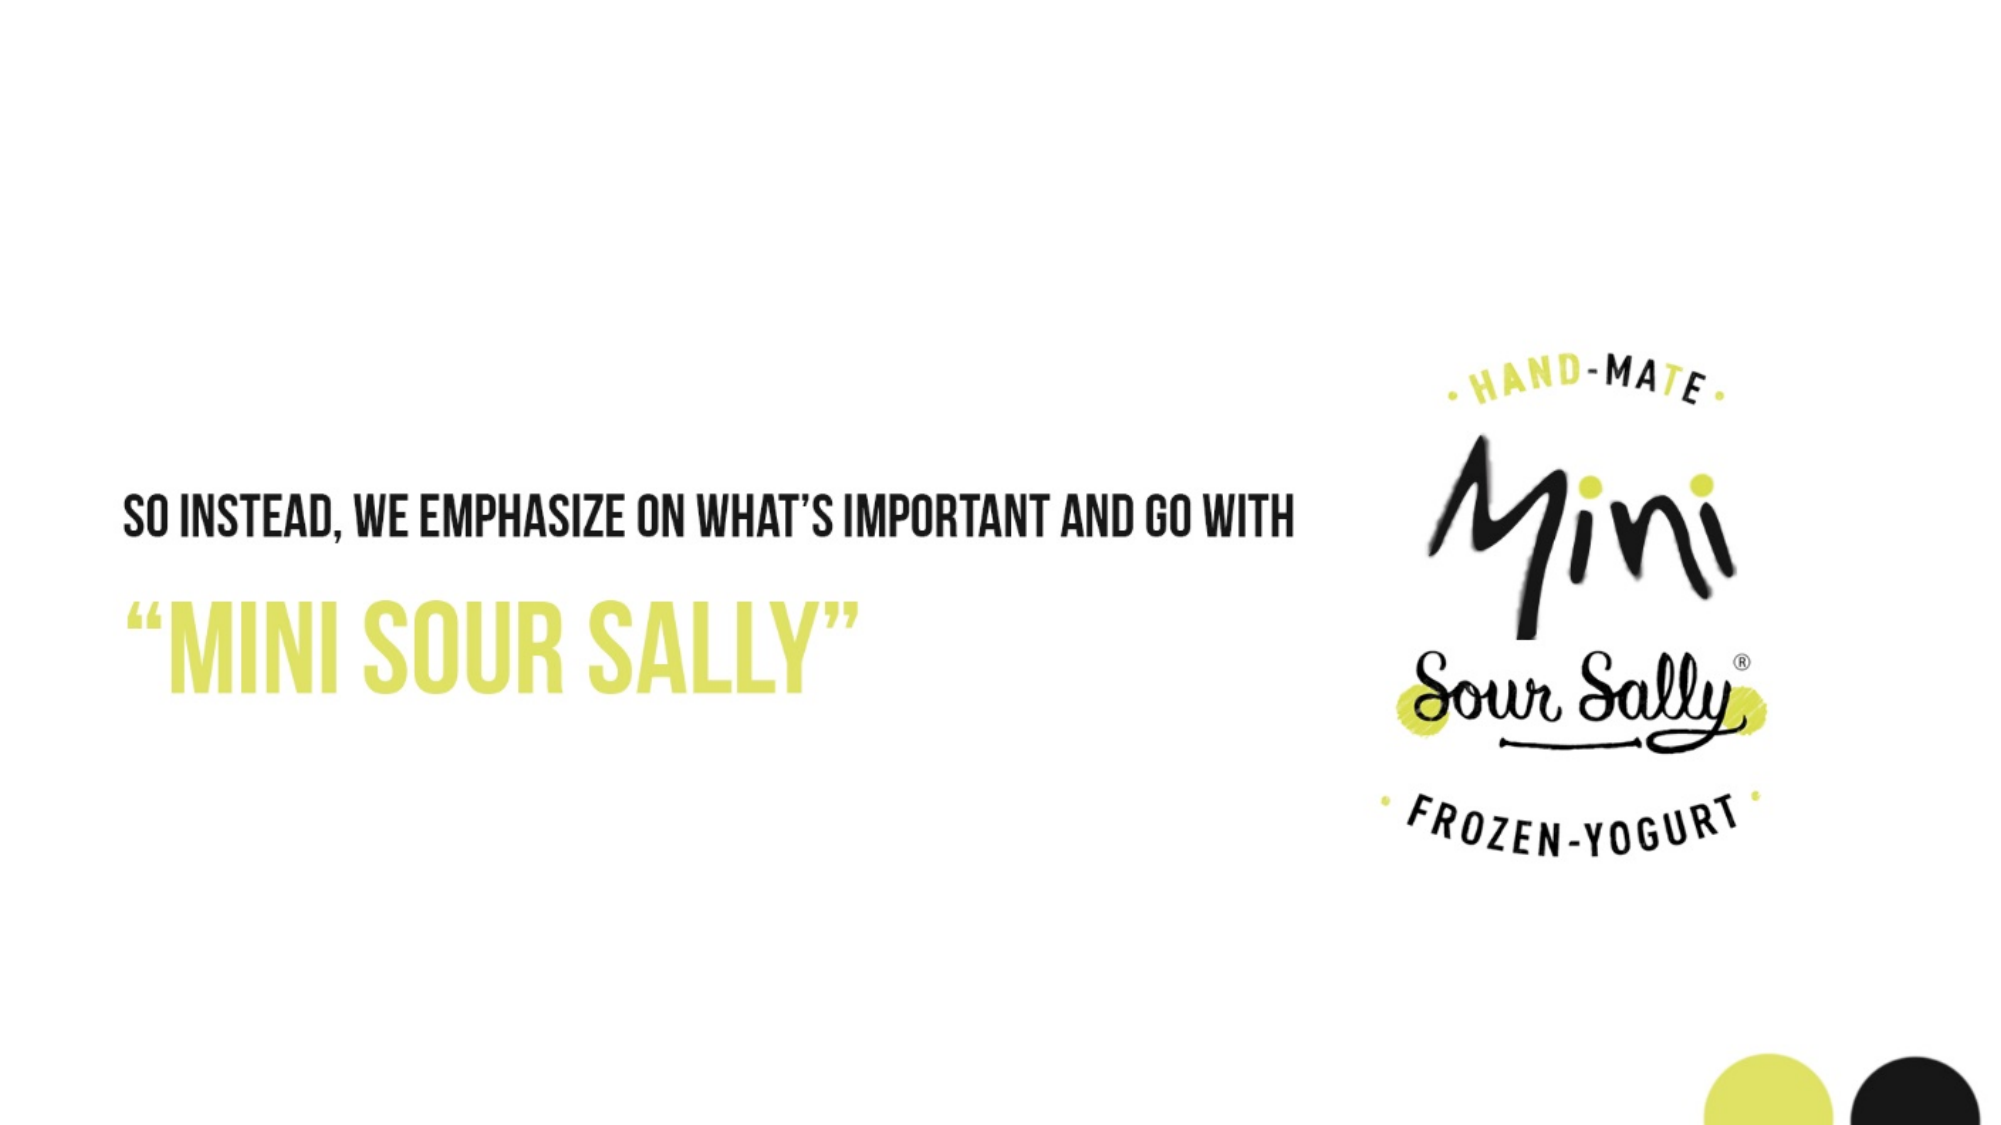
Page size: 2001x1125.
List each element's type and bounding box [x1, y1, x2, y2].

list [0, 0, 2000, 1125]
